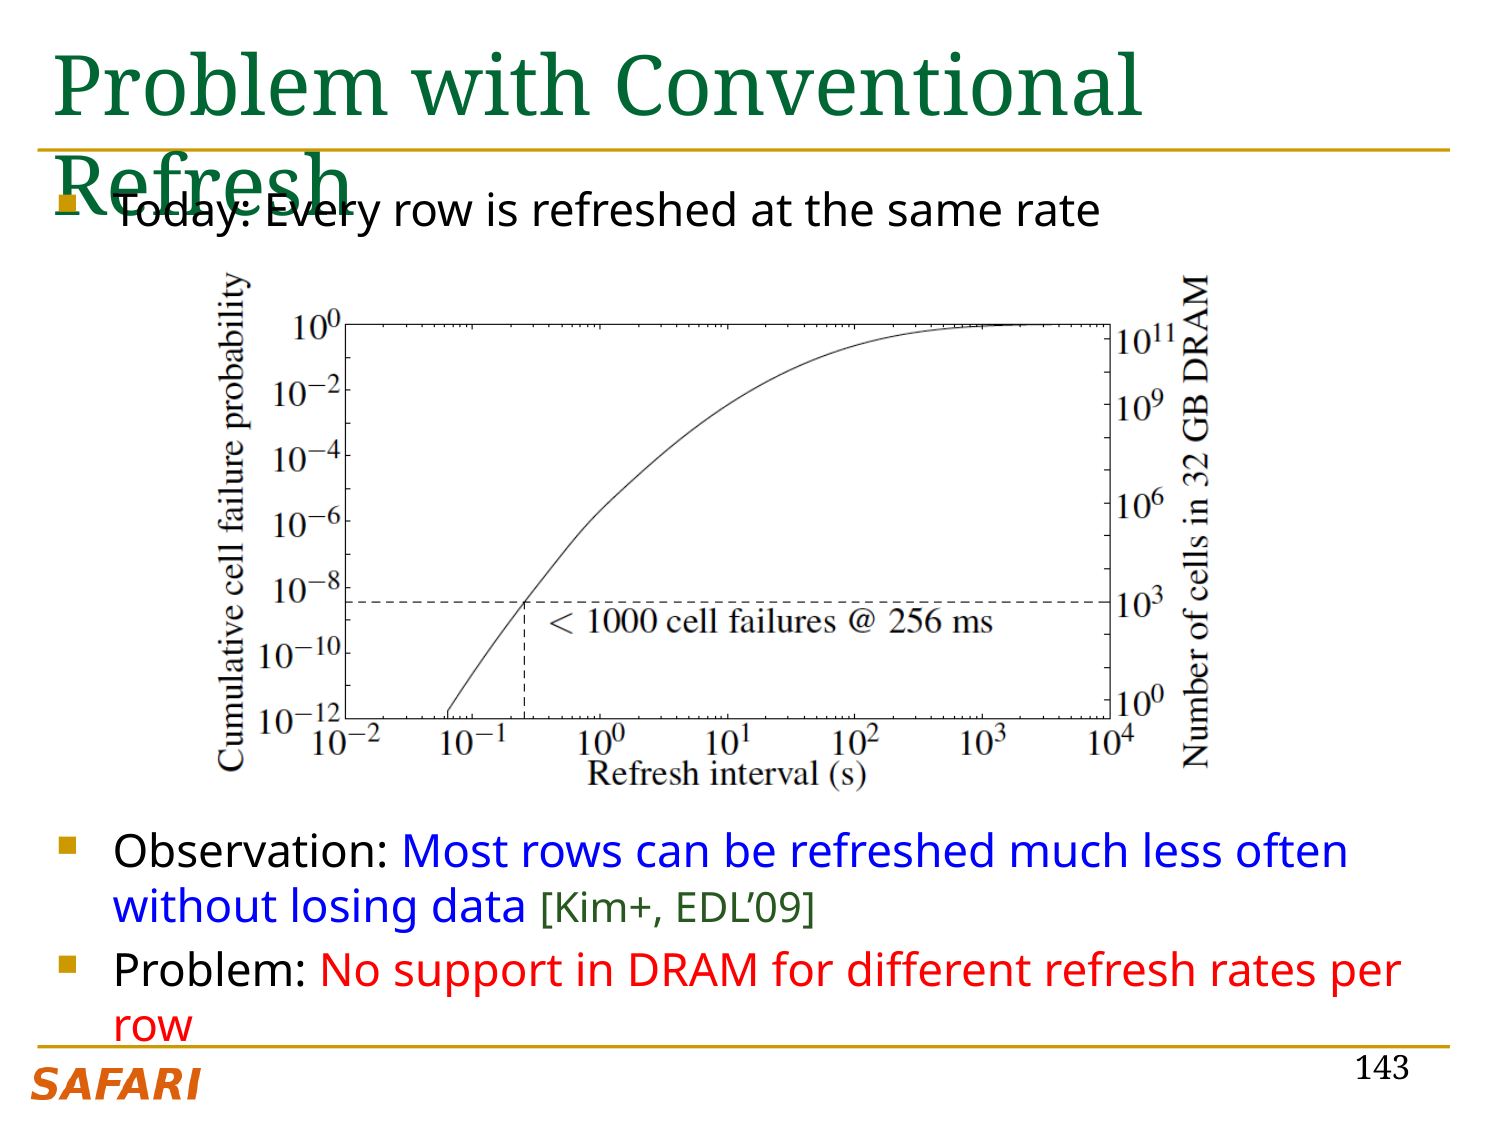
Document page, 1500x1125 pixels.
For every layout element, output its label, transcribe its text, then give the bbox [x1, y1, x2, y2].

picture [29, 1058, 207, 1110]
title Problem with Conventional Refresh [37, 24, 1451, 201]
picture [206, 255, 1223, 807]
list Today: Every row is refreshed at the same rate Observation: Most rows can be refreshed much less often without losing data [Kim+, EDL’09] Problem: No support in DRAM for different refresh rates per row [41, 172, 1454, 1000]
slide_number 143 [1074, 1023, 1426, 1100]
